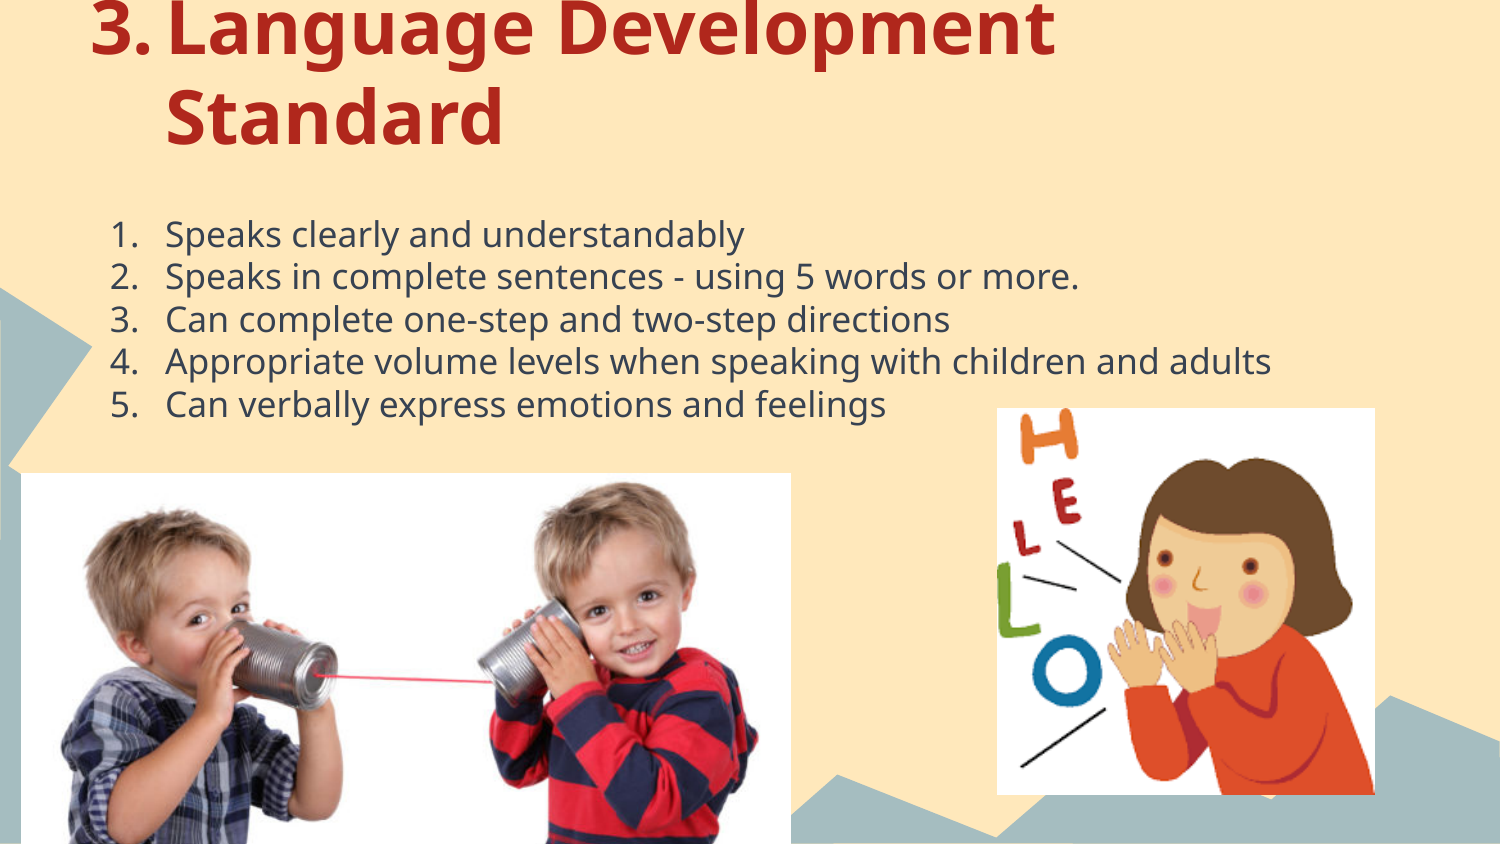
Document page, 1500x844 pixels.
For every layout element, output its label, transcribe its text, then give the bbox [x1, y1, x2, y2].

picture [997, 408, 1375, 796]
list Speaks clearly and understandably Speaks in complete sentences - using 5 words or more. Can complete one-step and two-step directions Appropriate volume levels when speaking with children and adults Can verbally express emotions and feelings [75, 196, 1425, 462]
title Language Development Standard [75, 33, 1425, 175]
picture [20, 473, 792, 844]
